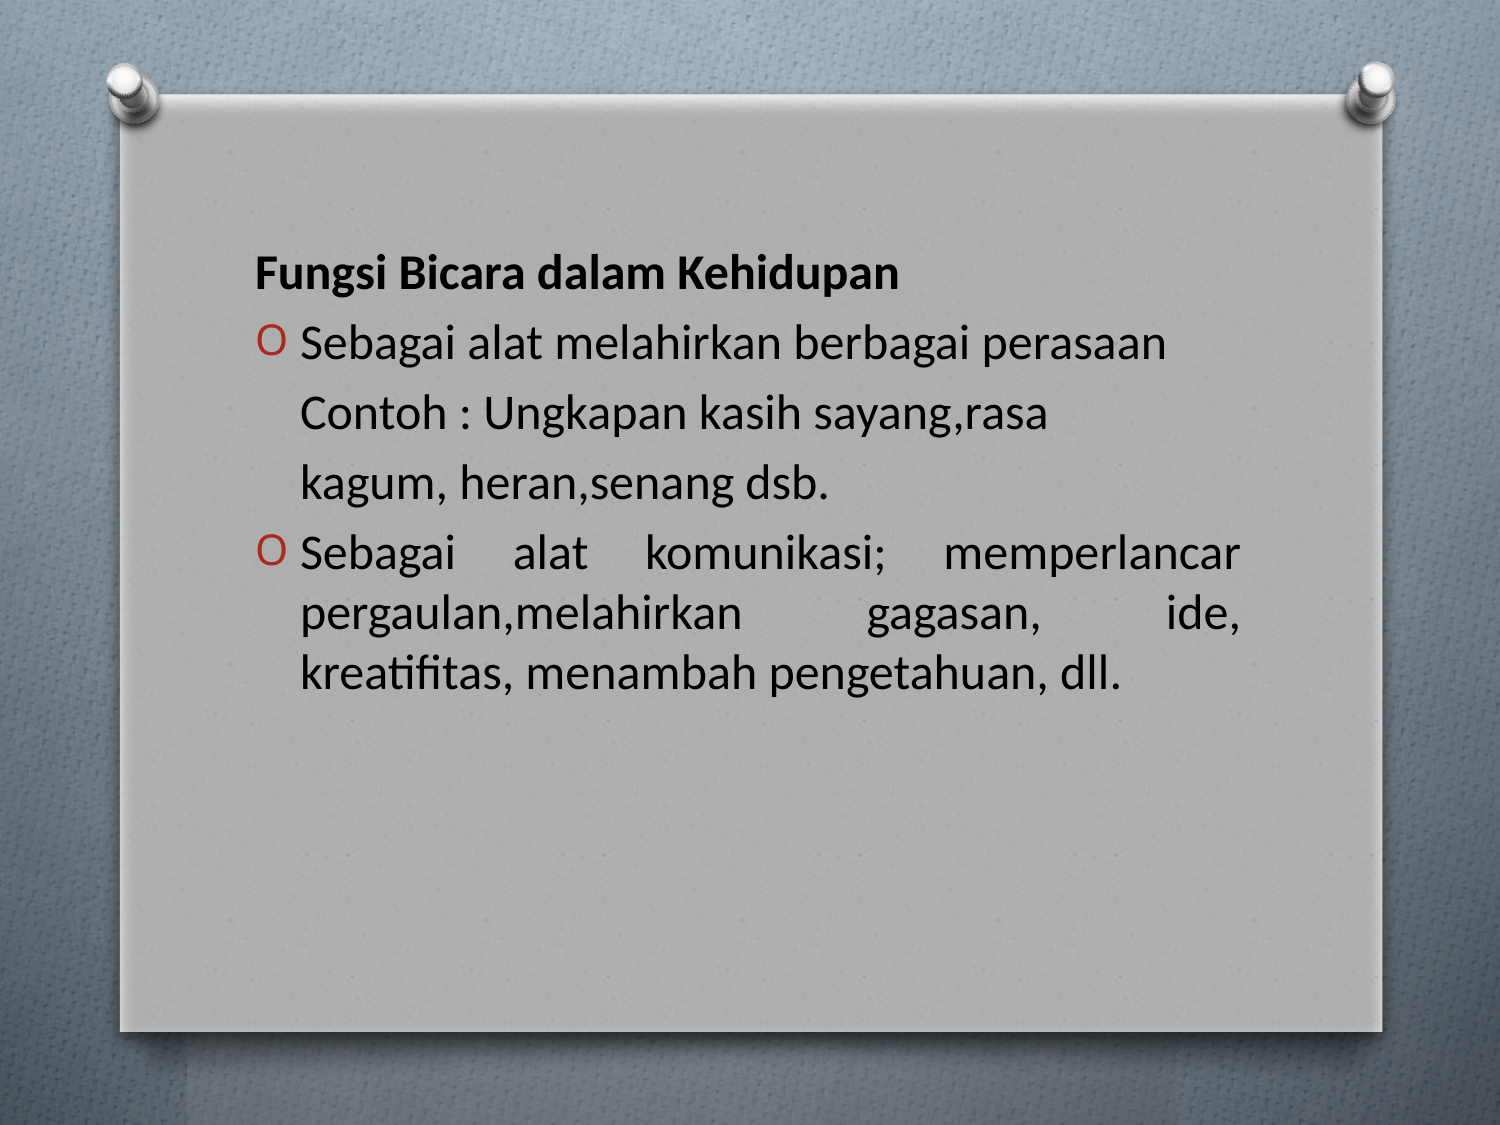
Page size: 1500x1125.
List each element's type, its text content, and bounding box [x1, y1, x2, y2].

list Fungsi Bicara dalam Kehidupan Sebagai alat melahirkan berbagai perasaan Contoh : Ungkapan kasih sayang,rasa kagum, heran,senang dsb. Sebagai alat komunikasi; memperlancar pergaulan,melahirkan gagasan, ide, kreatifitas, menambah pengetahuan, dll. [240, 231, 1257, 939]
picture [1317, 35, 1439, 156]
picture [75, 29, 198, 153]
